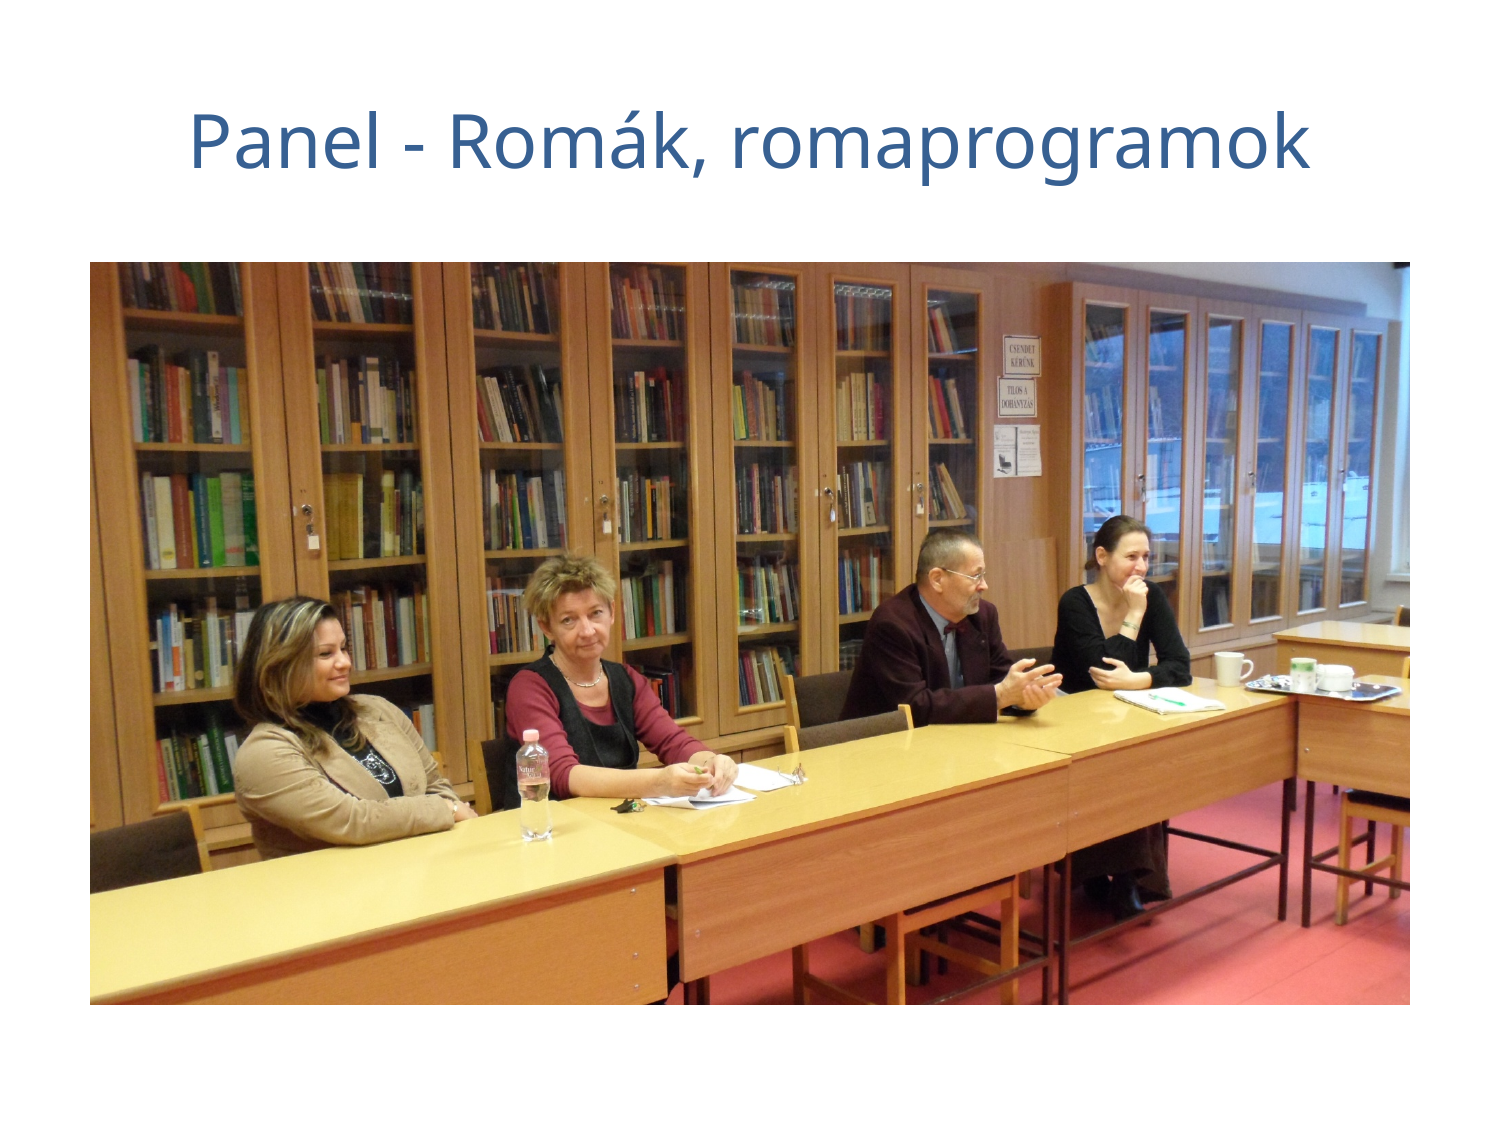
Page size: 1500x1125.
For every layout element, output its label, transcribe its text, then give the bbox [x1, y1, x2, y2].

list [89, 262, 1411, 1006]
title Panel - Romák, romaprogramok [75, 45, 1425, 233]
